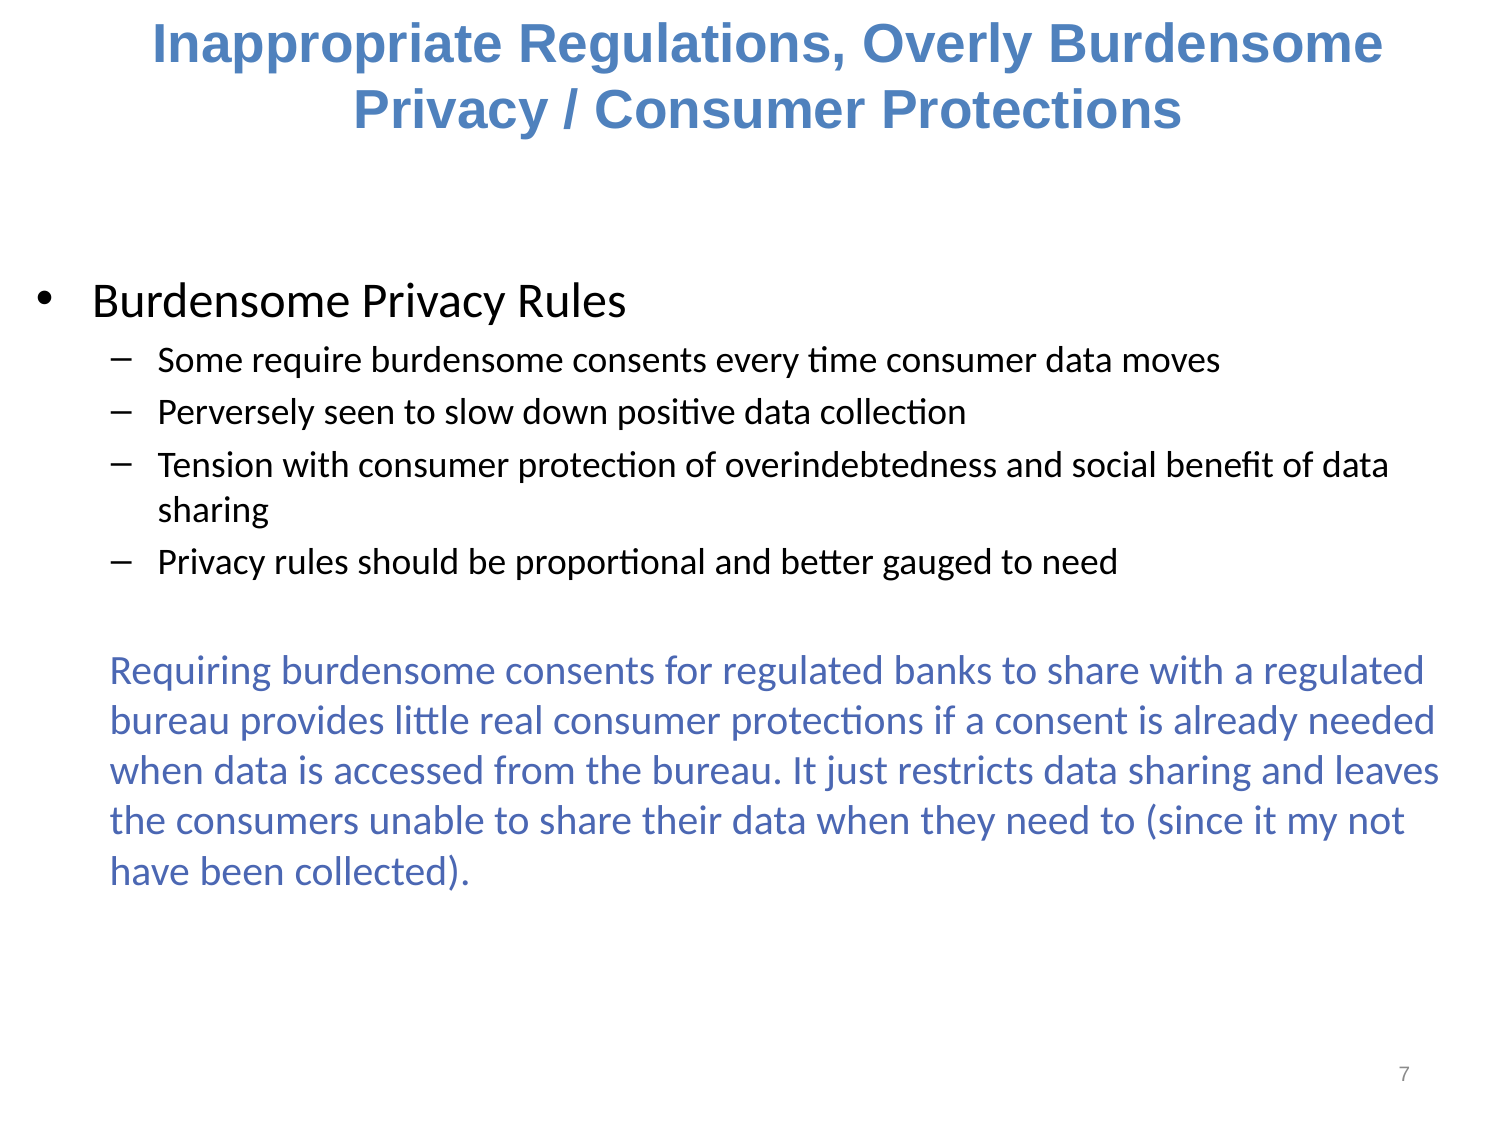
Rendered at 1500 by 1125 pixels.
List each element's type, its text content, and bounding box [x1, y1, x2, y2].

slide_number 7 [1074, 1042, 1425, 1103]
list Burdensome Privacy Rules Some require burdensome consents every time consumer data moves Perversely seen to slow down positive data collection Tension with consumer protection of overindebtedness and social benefit of data sharing Privacy rules should be proportional and better gauged to need Requiring burdensome consents for regulated banks to share with a regulated bureau provides little real consumer protections if a consent is already needed when data is accessed from the bureau. It just restricts data sharing and leaves the consumers unable to share their data when they need to (since it my not have been collected). [20, 189, 1482, 1015]
title Inappropriate Regulations, Overly Burdensome Privacy / Consumer Protections [37, 0, 1500, 148]
